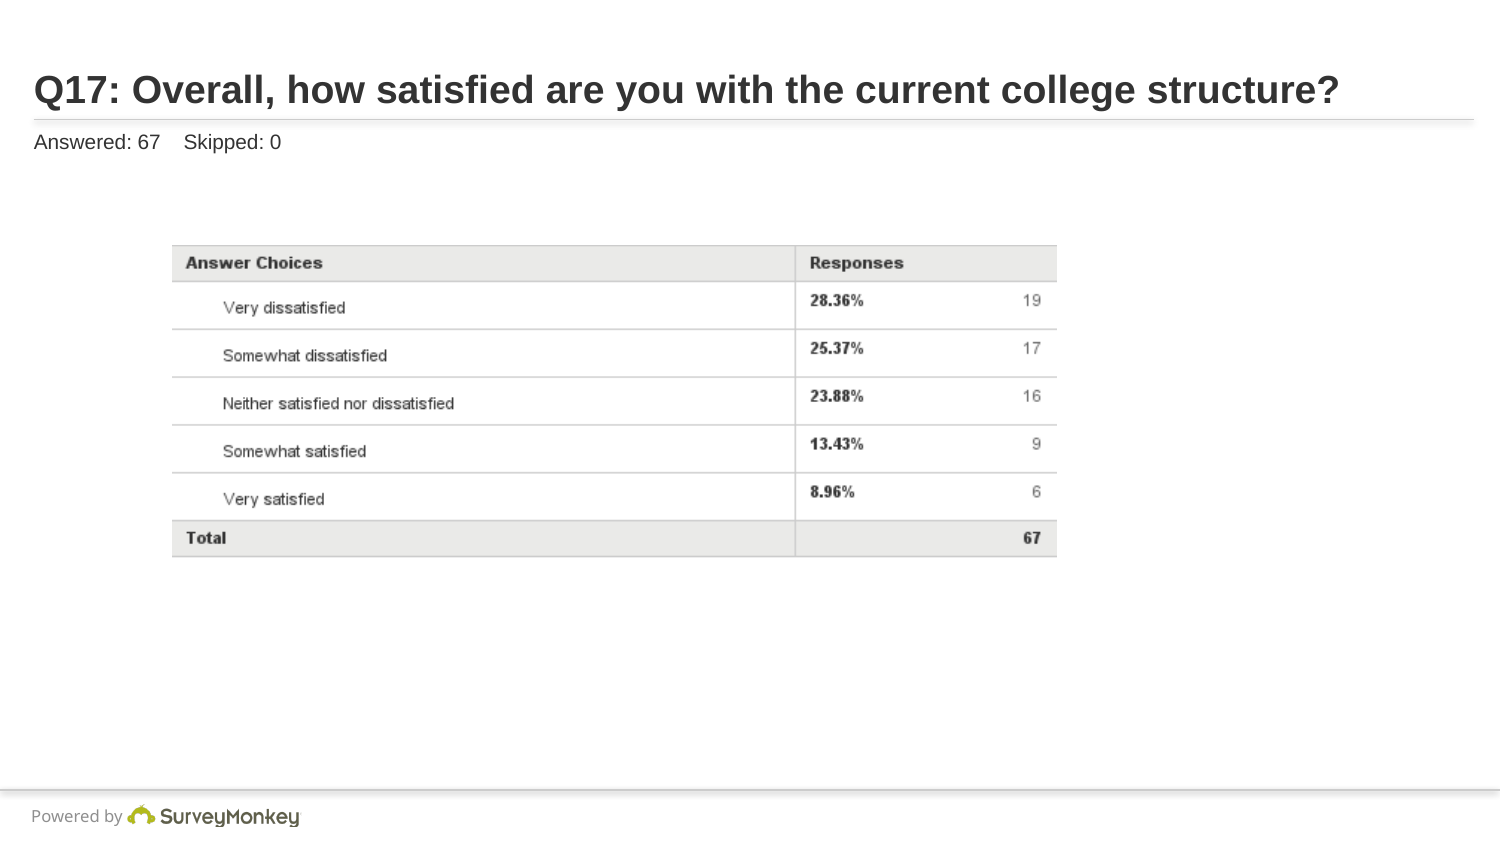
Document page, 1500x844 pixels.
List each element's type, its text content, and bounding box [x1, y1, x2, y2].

list Answered: 67 Skipped: 0 [18, 120, 894, 162]
title Q17: Overall, how satisfied are you with the current college structure? [18, 54, 1369, 119]
picture [171, 245, 1057, 559]
